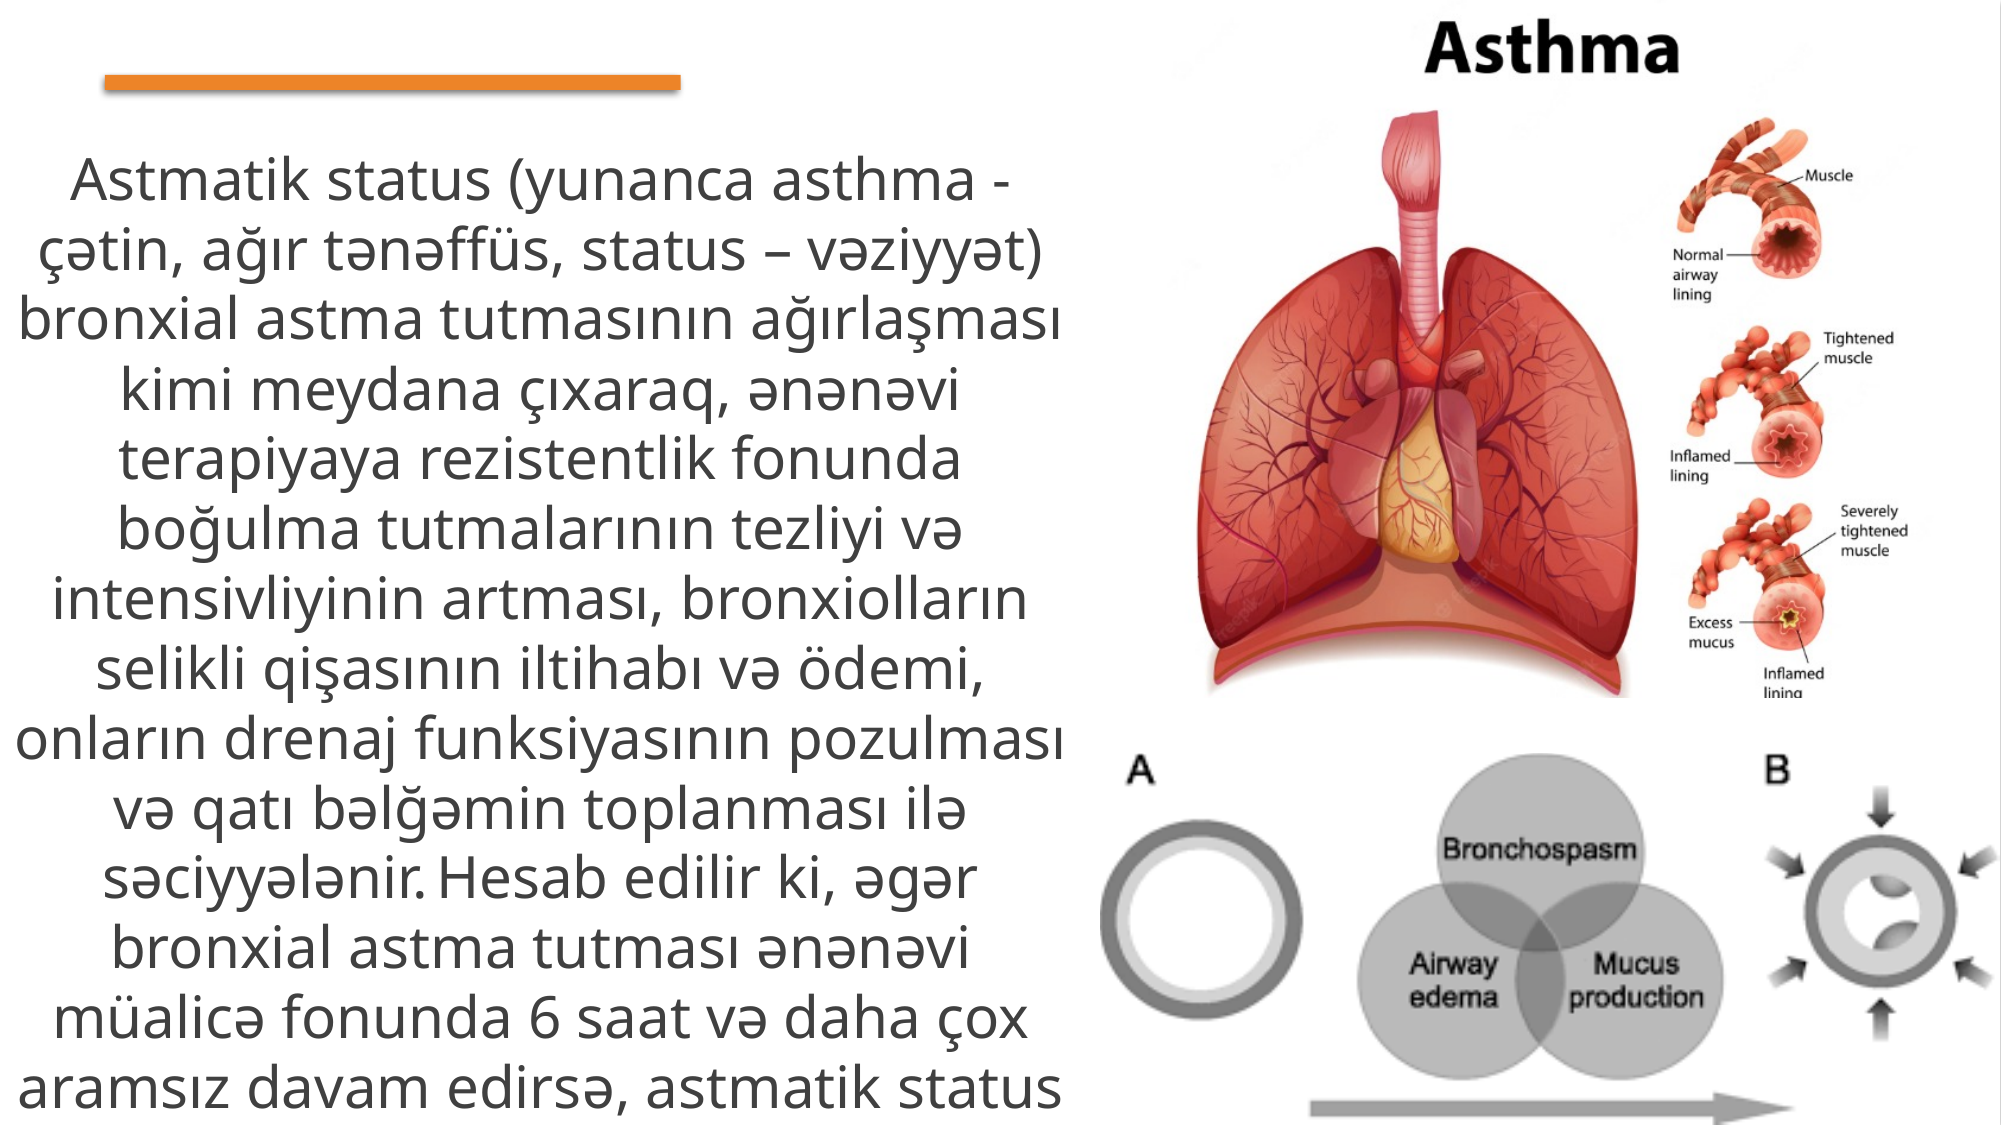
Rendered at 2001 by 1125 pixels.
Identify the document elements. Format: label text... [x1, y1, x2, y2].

list Astmatik status (yunanca asthma - çətin, ağır tənəffüs, status – vəziyyət) bronxial astma tutmasının ağırlaşması kimi meydana çıxaraq, ənənəvi terapiyaya rezistentlik fonunda boğulma tutmalarının tezliyi və intensivliyinin artması, bronxiolların selikli qişasının iltihabı və ödemi, onların drenaj funksiyasının pozulması və qatı bəlğəmin toplanması ilə səciyyələnir. Hesab edilir ki, əgər bronxial astma tutması ənənəvi müalicə fonunda 6 saat və daha çox aramsız davam edirsə, astmatik status vəziyyəti yaranır. [0, 134, 1083, 1125]
picture [1166, 0, 1934, 698]
picture [1099, 753, 2000, 1125]
